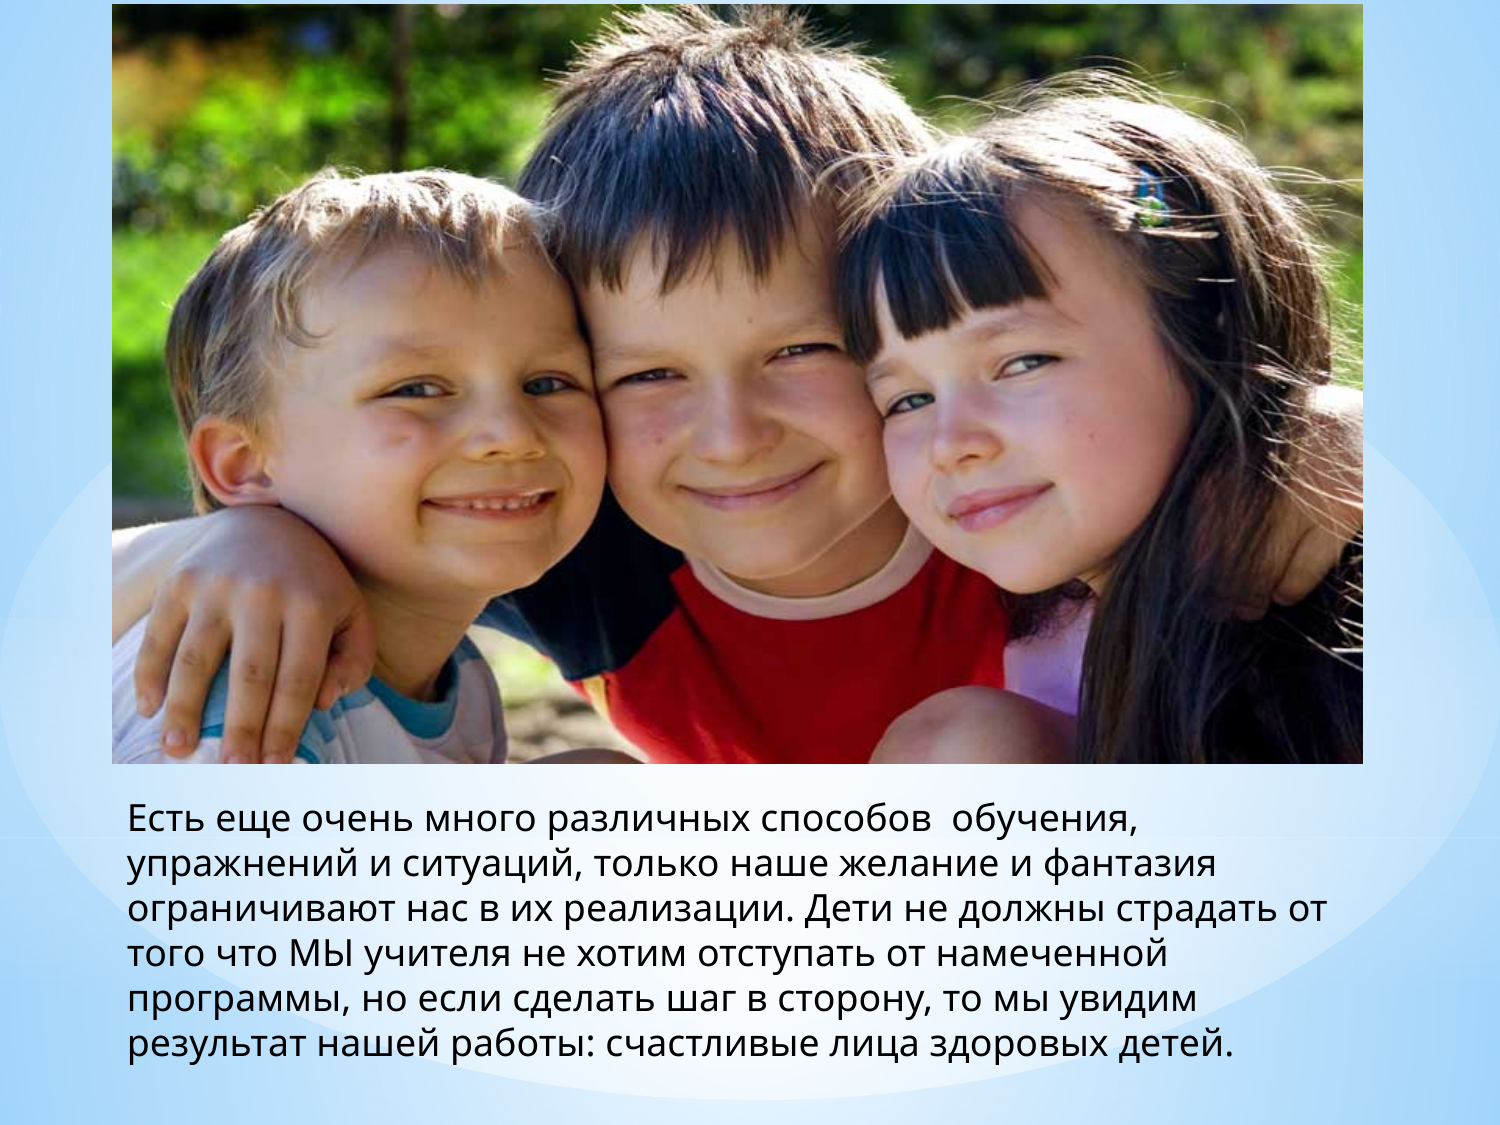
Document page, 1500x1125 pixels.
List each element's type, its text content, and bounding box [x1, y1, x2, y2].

text_box Есть еще очень много различных способов обучения, упражнений и ситуаций, только наше желание и фантазия ограничивают нас в их реализации. Дети не должны страдать от того что МЫ учителя не хотим отступать от намеченной программы, но если сделать шаг в сторону, то мы увидим результат нашей работы: счастливые лица здоровых детей. [112, 786, 1364, 1072]
picture [111, 3, 1363, 764]
